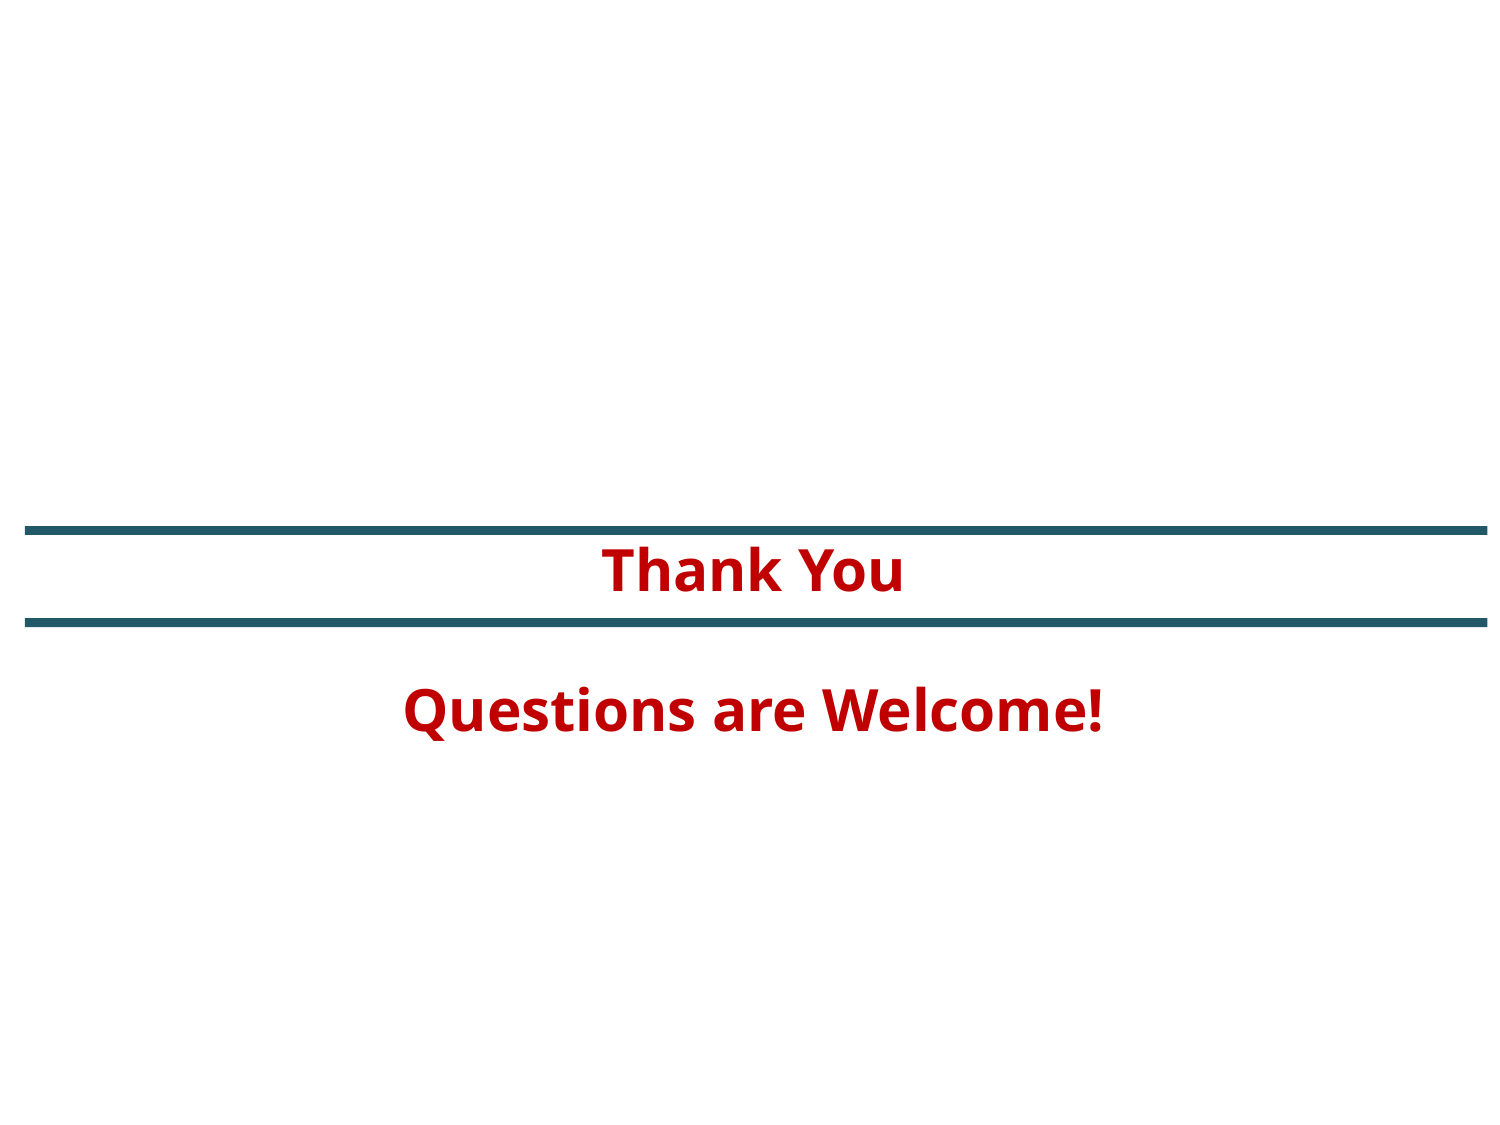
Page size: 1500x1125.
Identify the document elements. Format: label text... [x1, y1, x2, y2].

text_box [24, 618, 1488, 628]
text_box Thank You Questions are Welcome! [24, 628, 1483, 751]
text_box [24, 526, 1488, 535]
text_box Thank You Questions are Welcome! [24, 535, 1483, 618]
